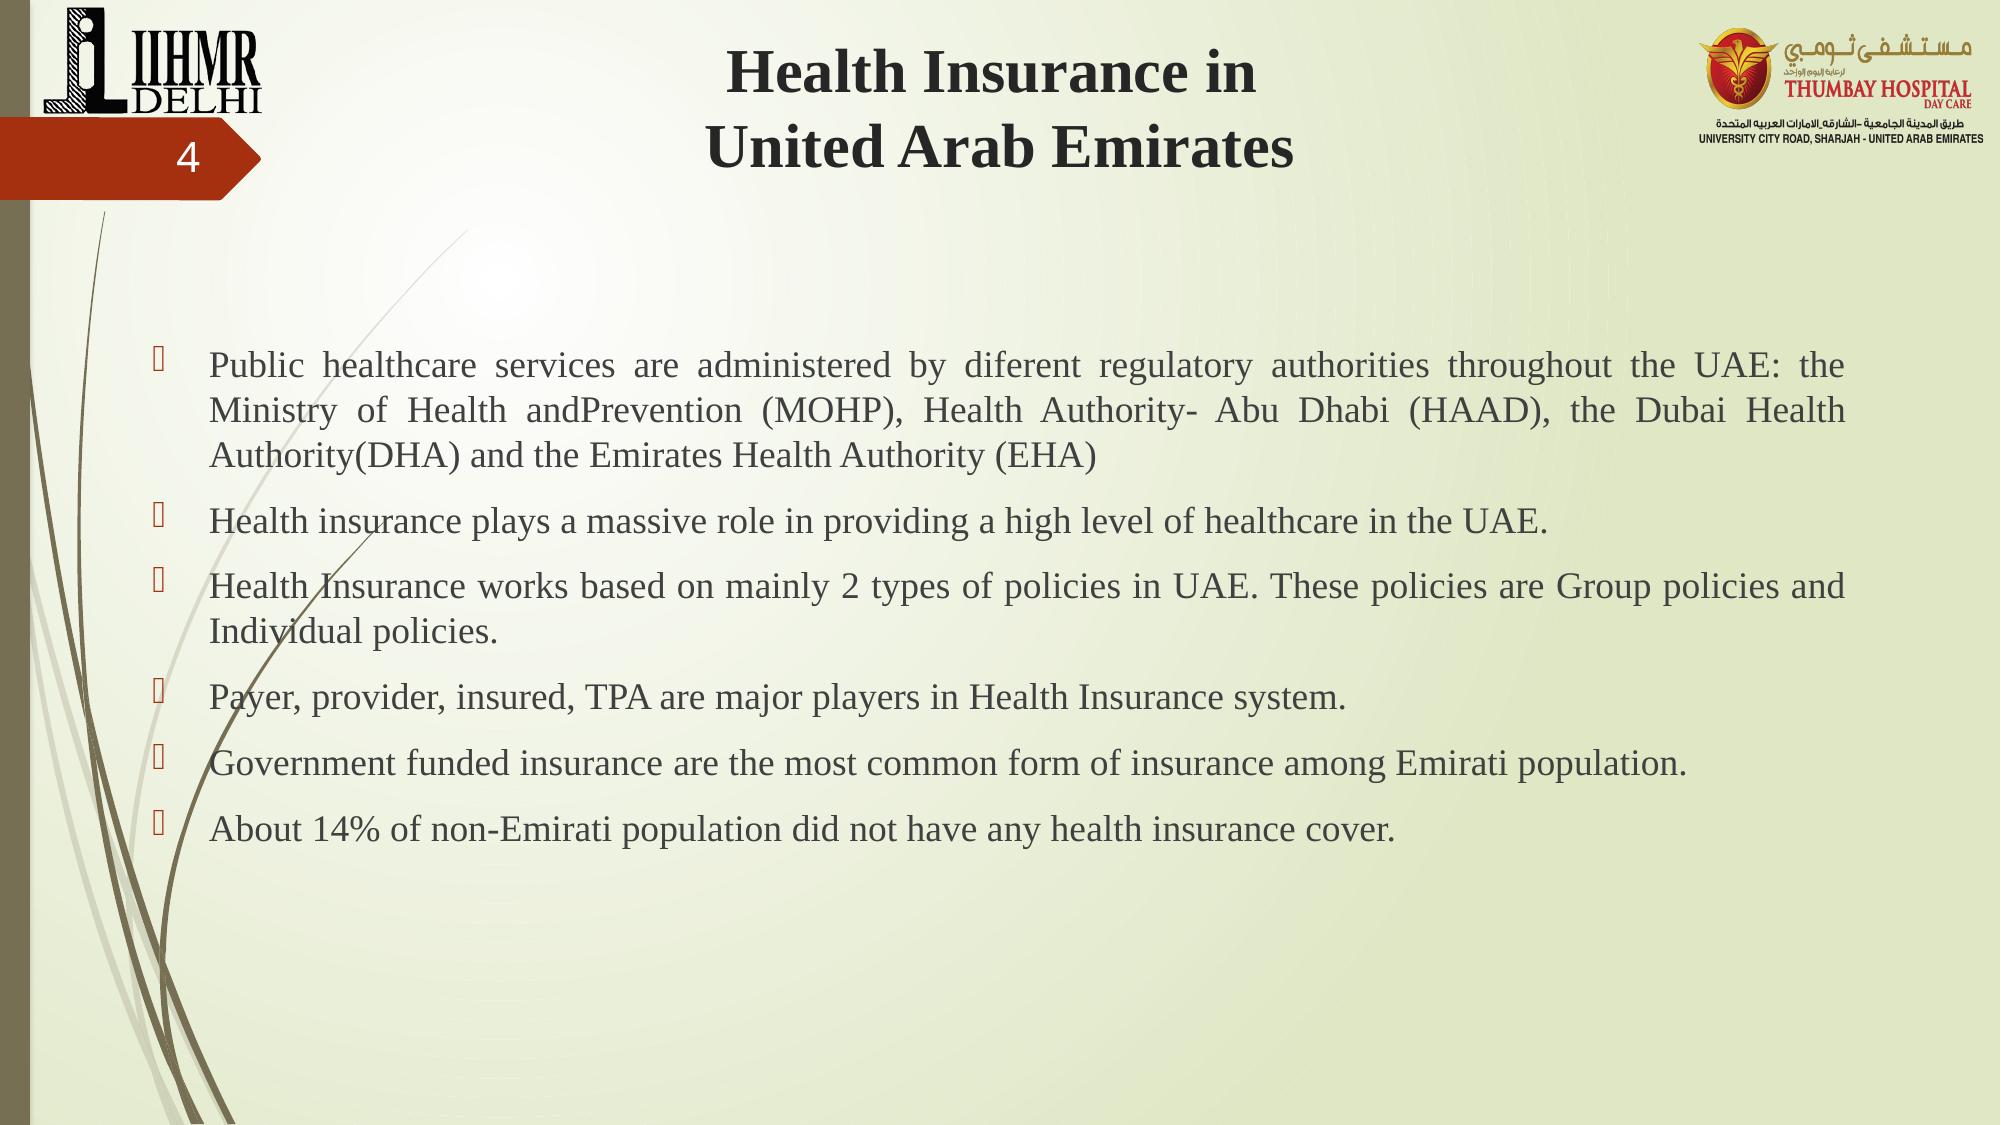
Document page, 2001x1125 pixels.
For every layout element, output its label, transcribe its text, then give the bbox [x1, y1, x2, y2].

title Health Insurance in United Arab Emirates [137, 22, 1863, 240]
picture [1682, 11, 2000, 167]
slide_number 4 [87, 129, 216, 190]
picture [43, 4, 276, 114]
list Public healthcare services are administered by diferent regulatory authorities throughout the UAE: the Ministry of Health andPrevention (MOHP), Health Authority- Abu Dhabi (HAAD), the Dubai Health Authority(DHA) and the Emirates Health Authority (EHA) Health insurance plays a massive role in providing a high level of healthcare in the UAE. Health Insurance works based on mainly 2 types of policies in UAE. These policies are Group policies and Individual policies. Payer, provider, insured, TPA are major players in Health Insurance system. Government funded insurance are the most common form of insurance among Emirati population. About 14% of non-Emirati population did not have any health insurance cover. [137, 332, 1863, 1078]
